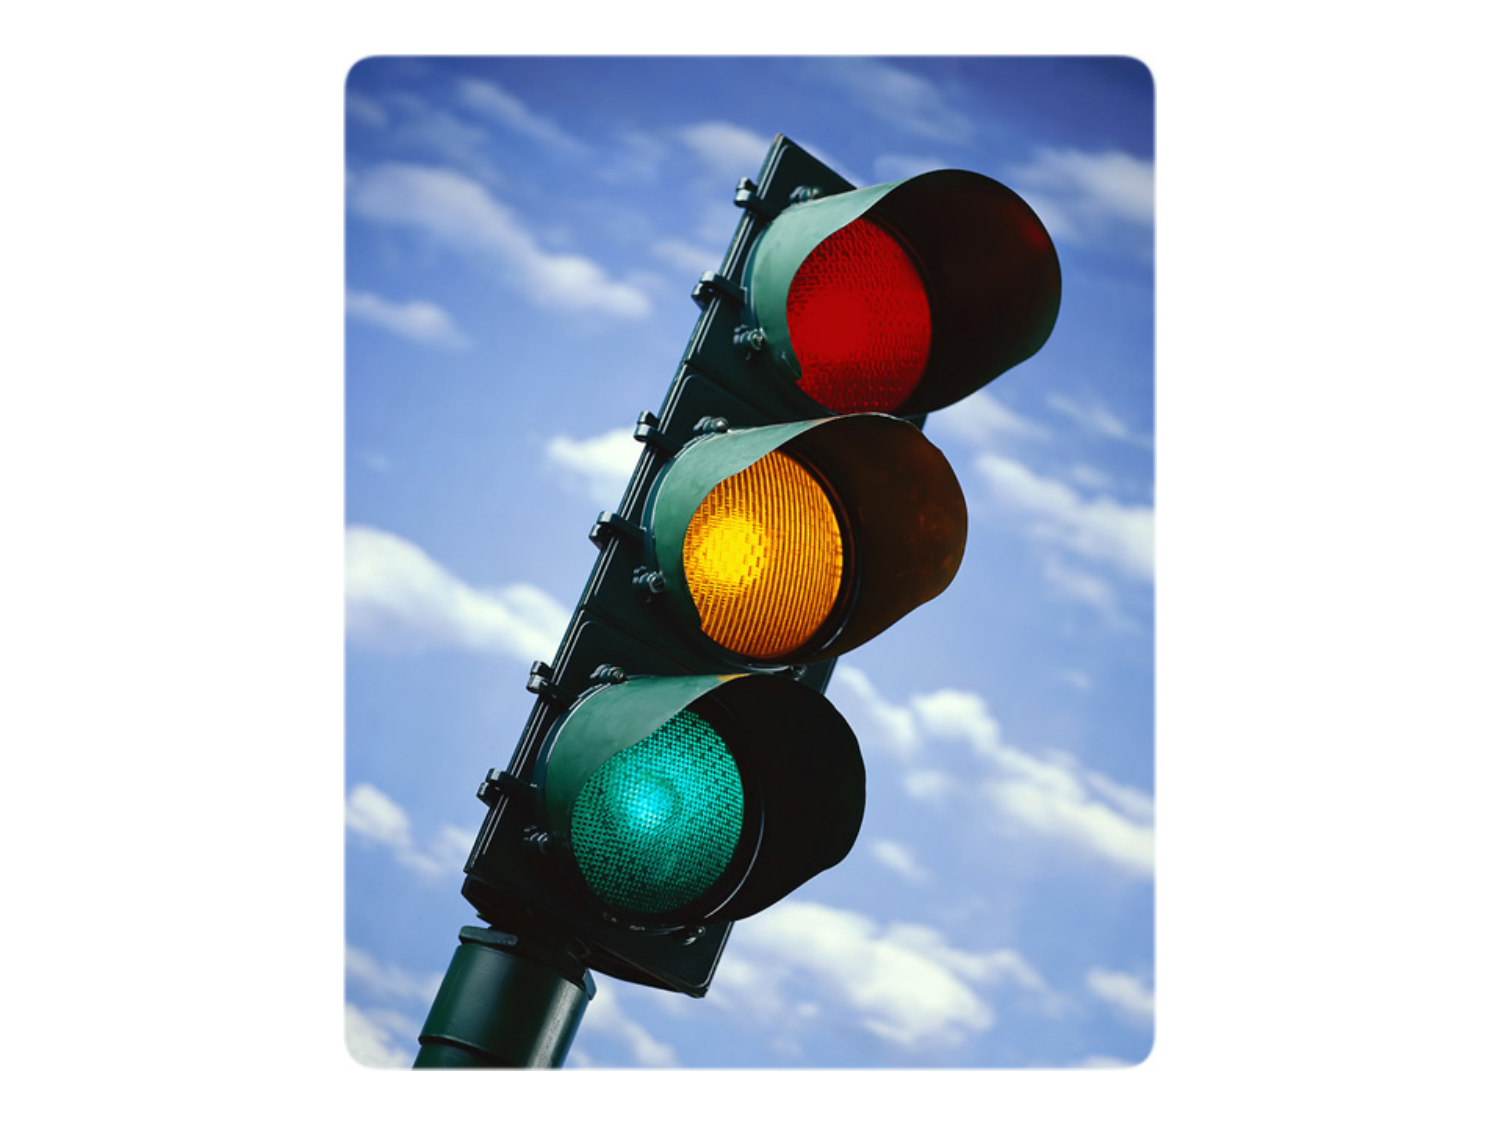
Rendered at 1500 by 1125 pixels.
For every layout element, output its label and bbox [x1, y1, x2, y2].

picture [343, 54, 1157, 1071]
